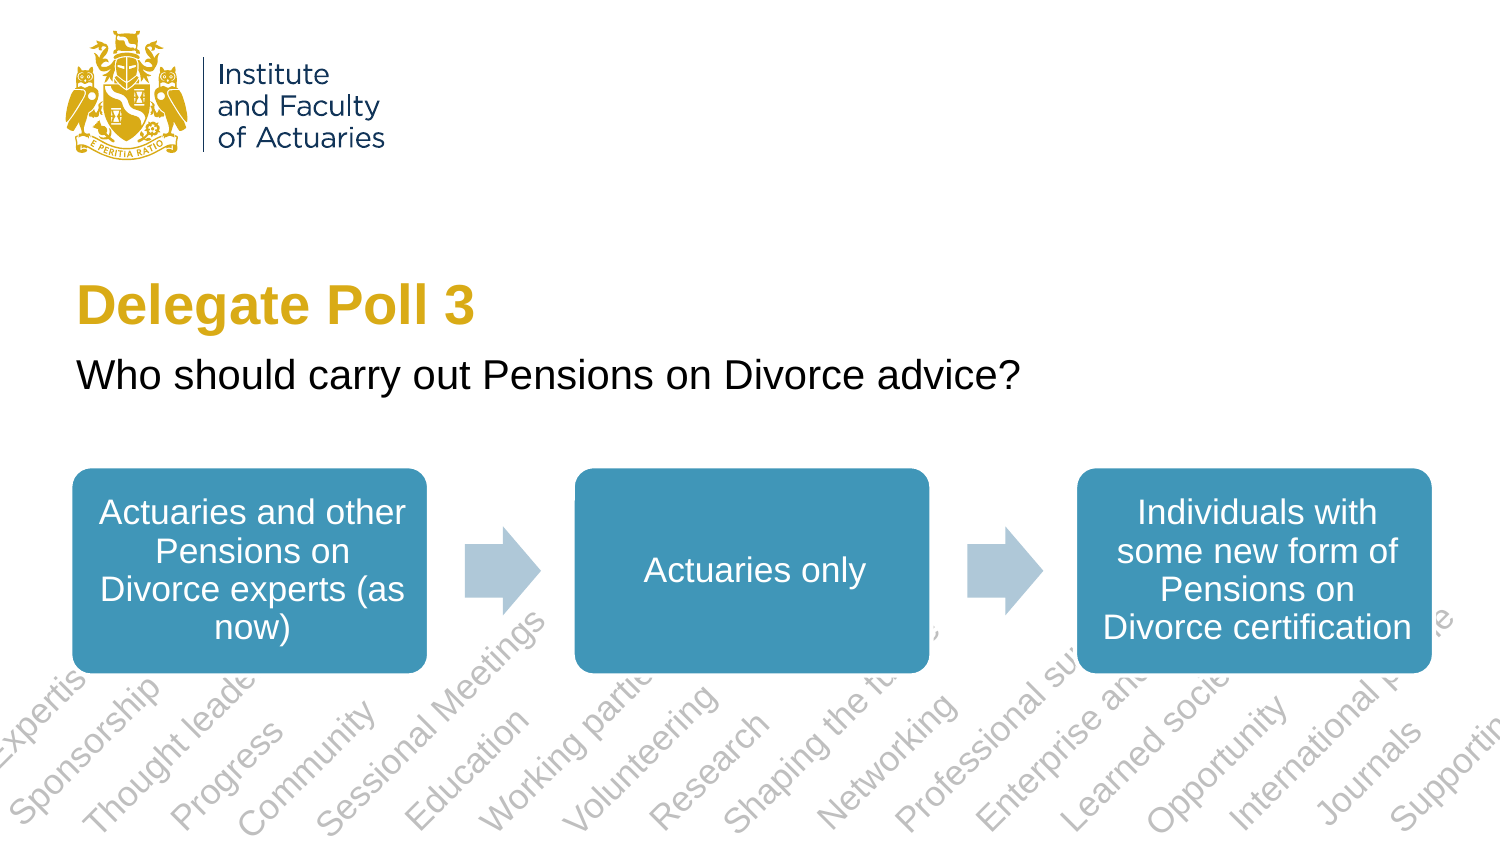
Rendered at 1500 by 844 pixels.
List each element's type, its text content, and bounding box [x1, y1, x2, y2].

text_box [68, 465, 1436, 676]
title Delegate Poll 3 [64, 262, 1295, 342]
subtitle Who should carry out Pensions on Divorce advice? [64, 342, 1353, 467]
